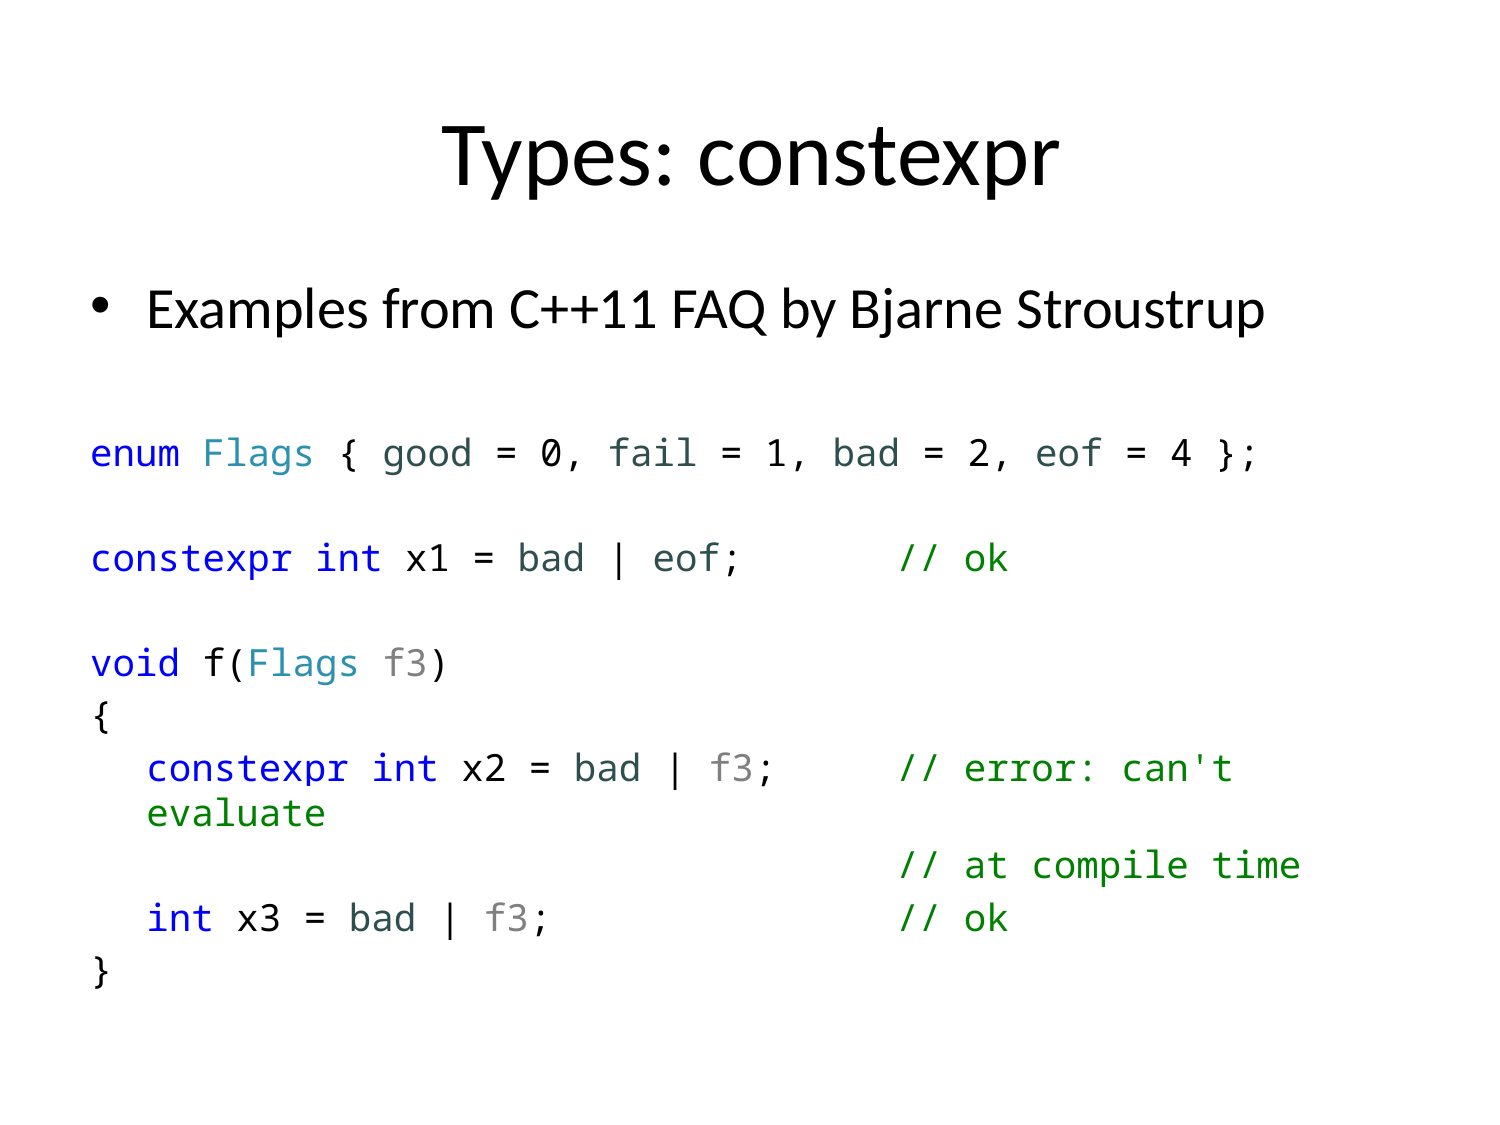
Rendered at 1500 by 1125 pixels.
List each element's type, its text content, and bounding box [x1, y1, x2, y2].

list Examples from C++11 FAQ by Bjarne Stroustrup enum Flags { good = 0, fail = 1, bad = 2, eof = 4 }; constexpr int x1 = bad | eof; // ok void f(Flags f3) { constexpr int x2 = bad | f3; // error: can't evaluate // at compile time int x3 = bad | f3; // ok } [75, 262, 1447, 1059]
title Types: constexpr [76, 54, 1427, 243]
